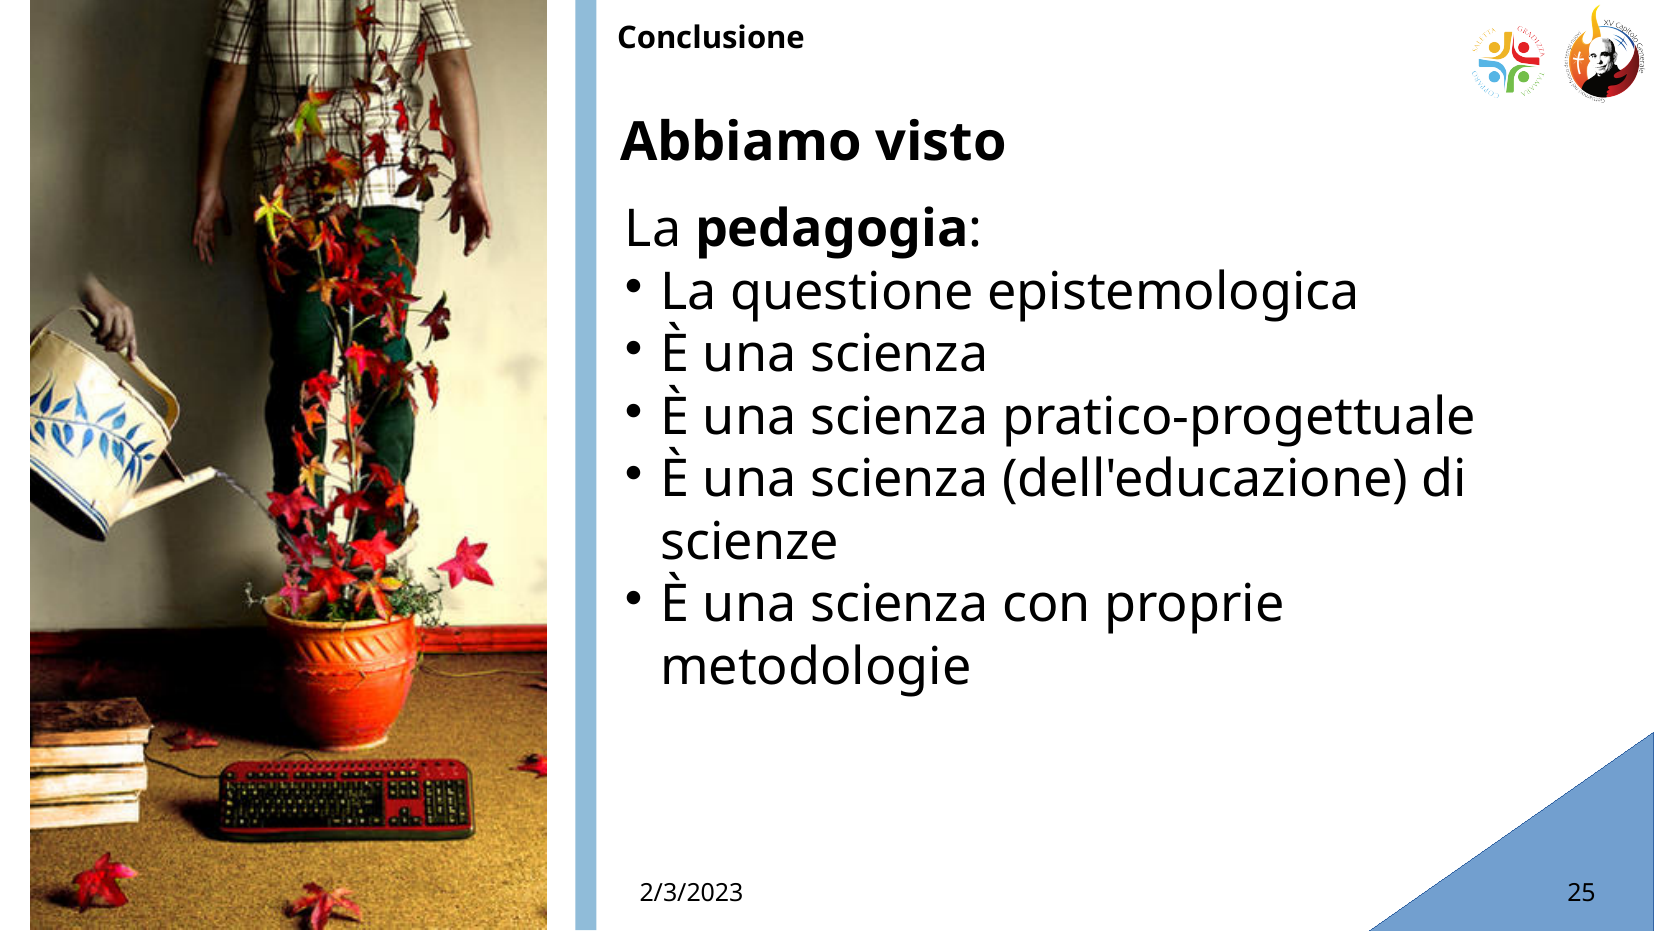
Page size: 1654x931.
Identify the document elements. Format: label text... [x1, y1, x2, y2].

picture [1563, 4, 1646, 103]
title Abbiamo visto [620, 106, 1617, 178]
text_box Conclusione [602, 9, 1335, 63]
picture [1472, 26, 1545, 98]
picture [30, 0, 547, 931]
subtitle La pedagogia: La questione epistemologica È una scienza È una scienza pratico-progettuale È una scienza (dell'educazione) di scienze È una scienza con proprie metodologie [624, 194, 1602, 815]
